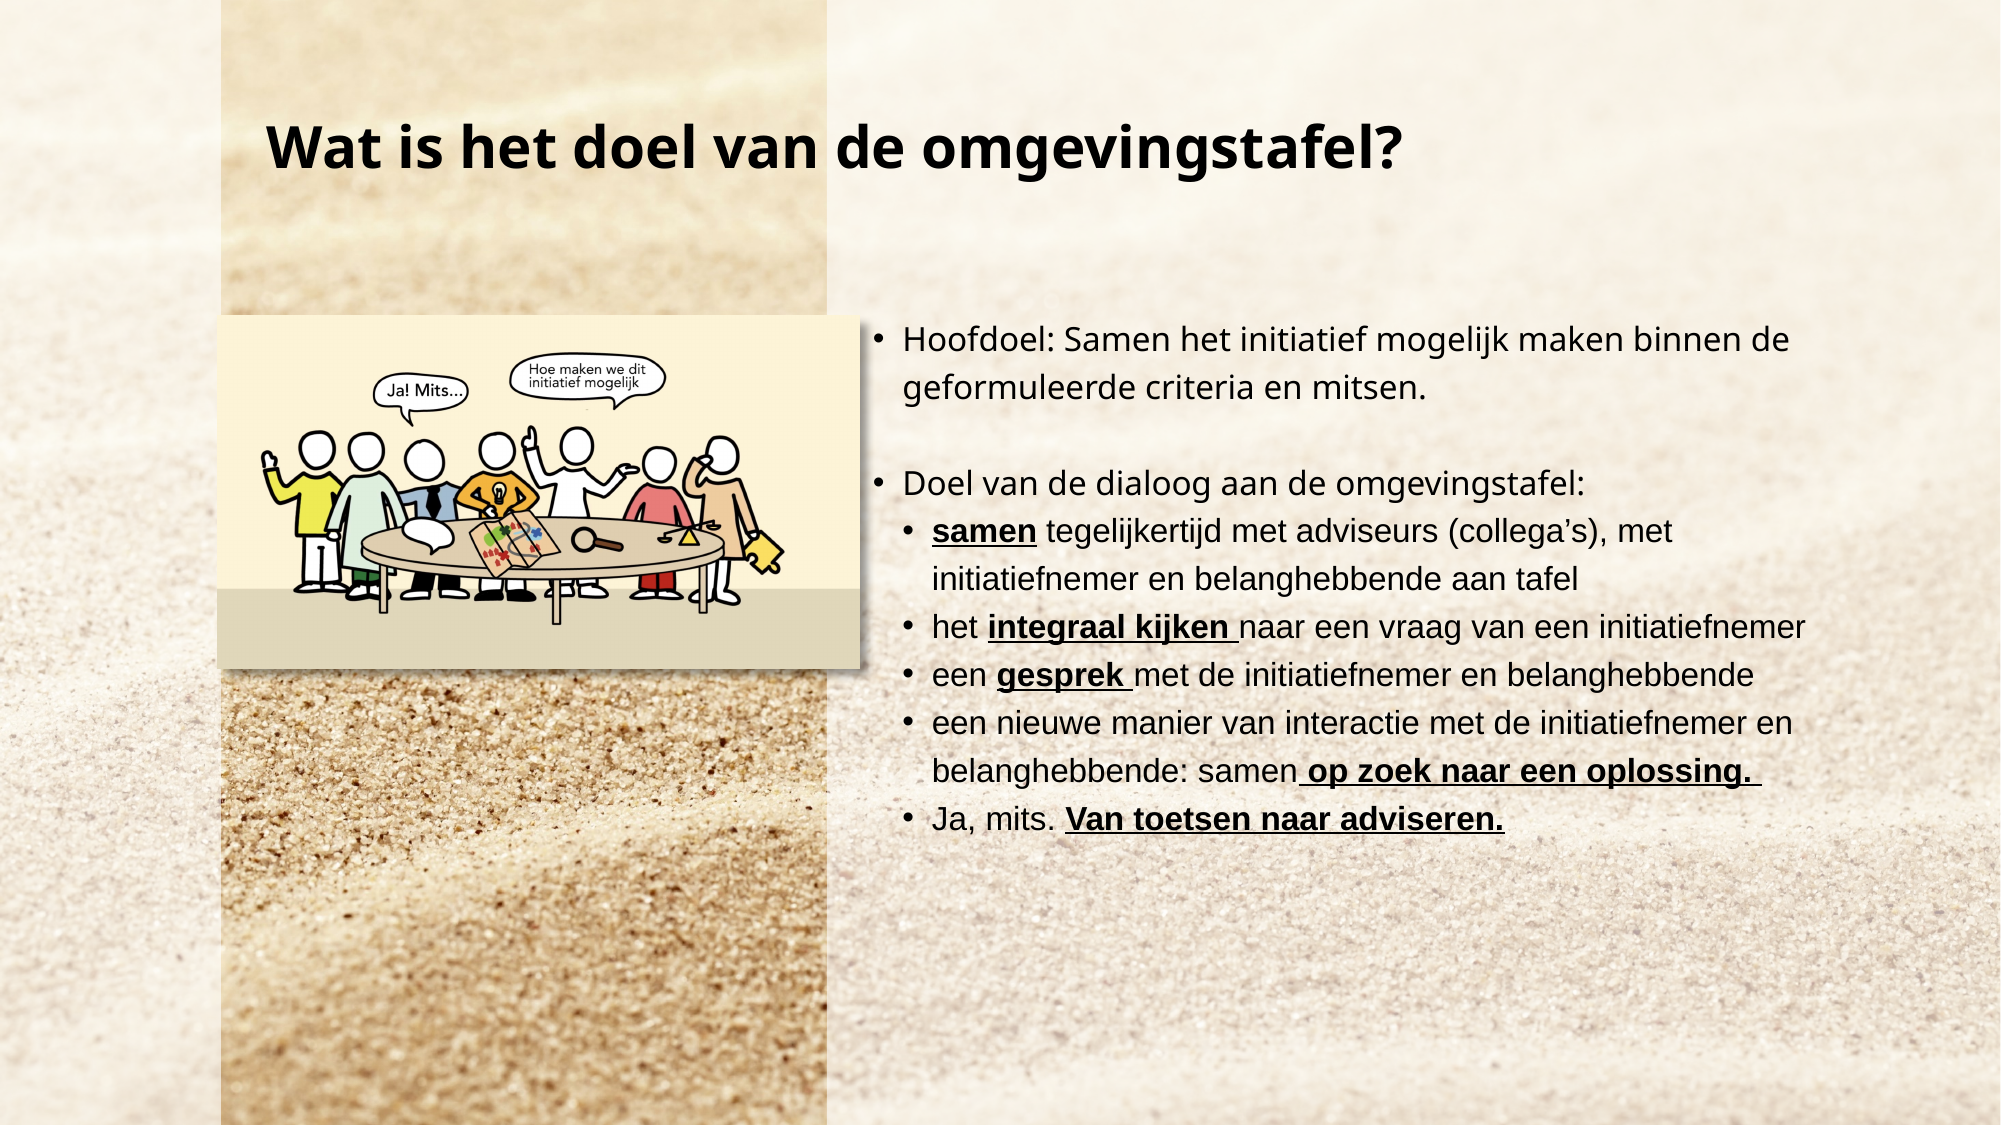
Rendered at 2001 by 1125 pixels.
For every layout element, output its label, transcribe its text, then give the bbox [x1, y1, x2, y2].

text_box Hoofdoel: Samen het initiatief mogelijk maken binnen de geformuleerde criteria en mitsen. Doel van de dialoog aan de omgevingstafel: samen tegelijkertijd met adviseurs (collega’s), met initiatiefnemer en belanghebbende aan tafel het integraal kijken naar een vraag van een initiatiefnemer een gesprek met de initiatiefnemer en belanghebbende een nieuwe manier van interactie met de initiatiefnemer en belanghebbende: samen op zoek naar een oplossing. Ja, mits. Van toetsen naar adviseren. [872, 270, 1839, 715]
picture [217, 0, 860, 1125]
text_box Wat is het doel van de omgevingstafel? [266, 61, 1883, 239]
